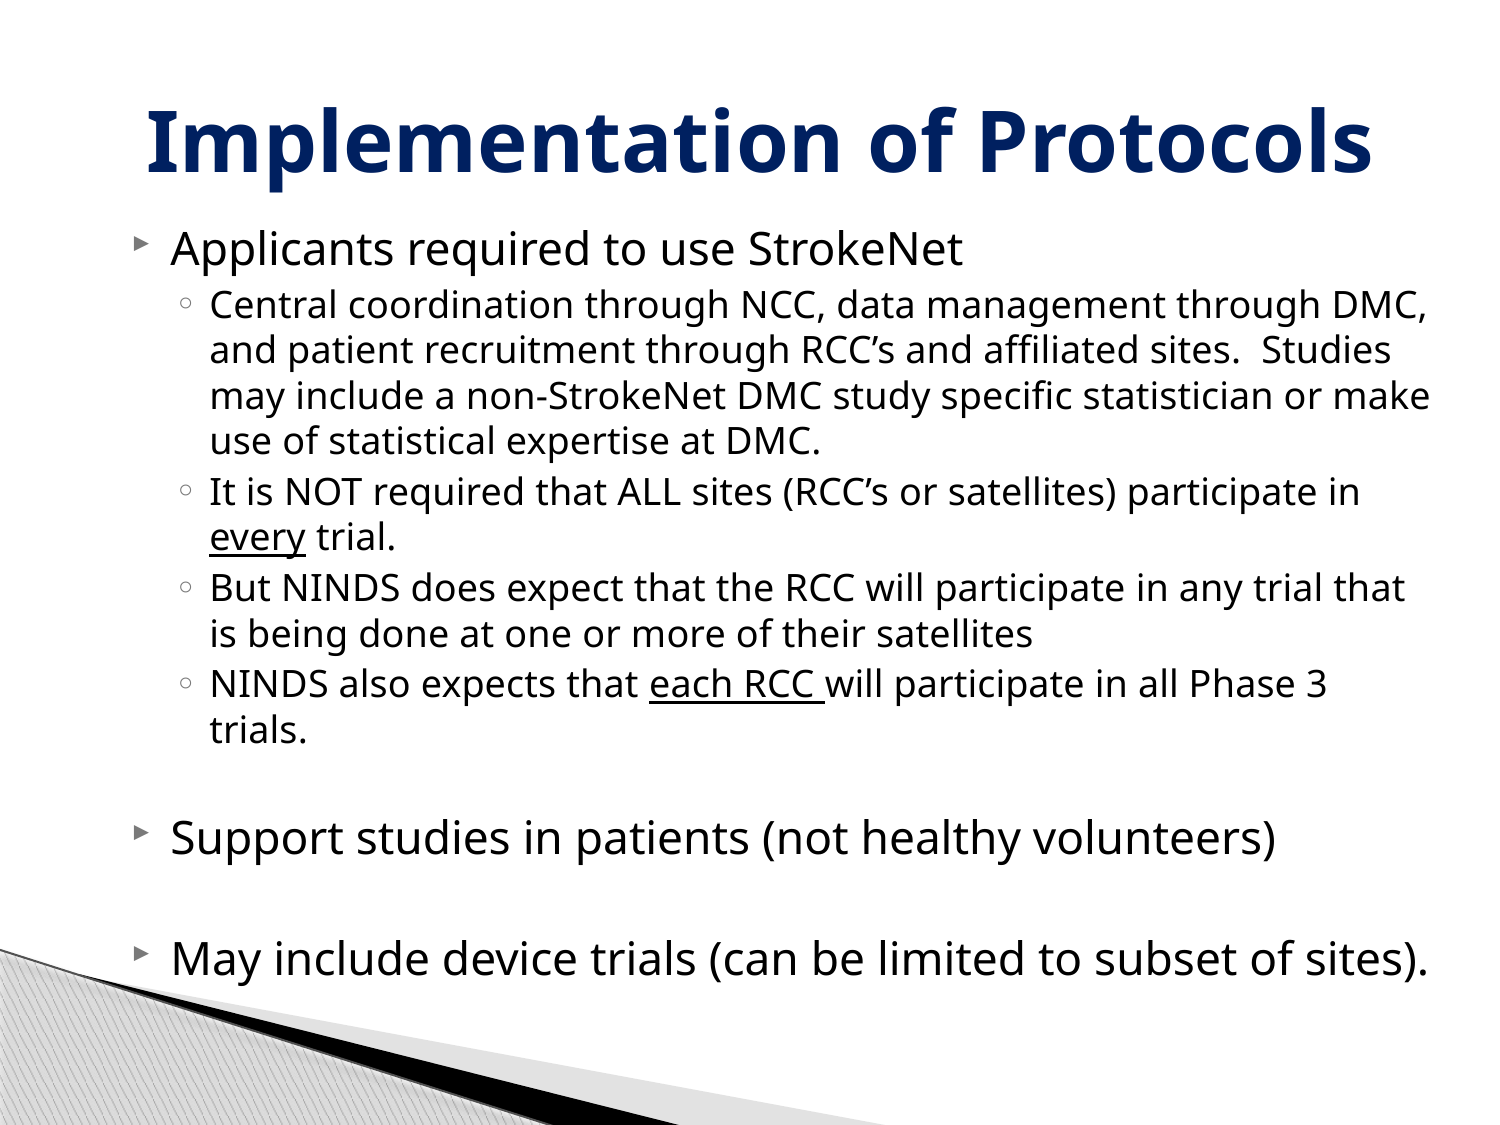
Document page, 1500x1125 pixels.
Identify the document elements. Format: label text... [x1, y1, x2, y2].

title Implementation of Protocols [75, 45, 1425, 233]
list Applicants required to use StrokeNet Central coordination through NCC, data management through DMC, and patient recruitment through RCC’s and affiliated sites. Studies may include a non-StrokeNet DMC study specific statistician or make use of statistical expertise at DMC. It is NOT required that ALL sites (RCC’s or satellites) participate in every trial. But NINDS does expect that the RCC will participate in any trial that is being done at one or more of their satellites NINDS also expects that each RCC will participate in all Phase 3 trials. Support studies in patients (not healthy volunteers) May include device trials (can be limited to subset of sites). [99, 212, 1450, 1020]
